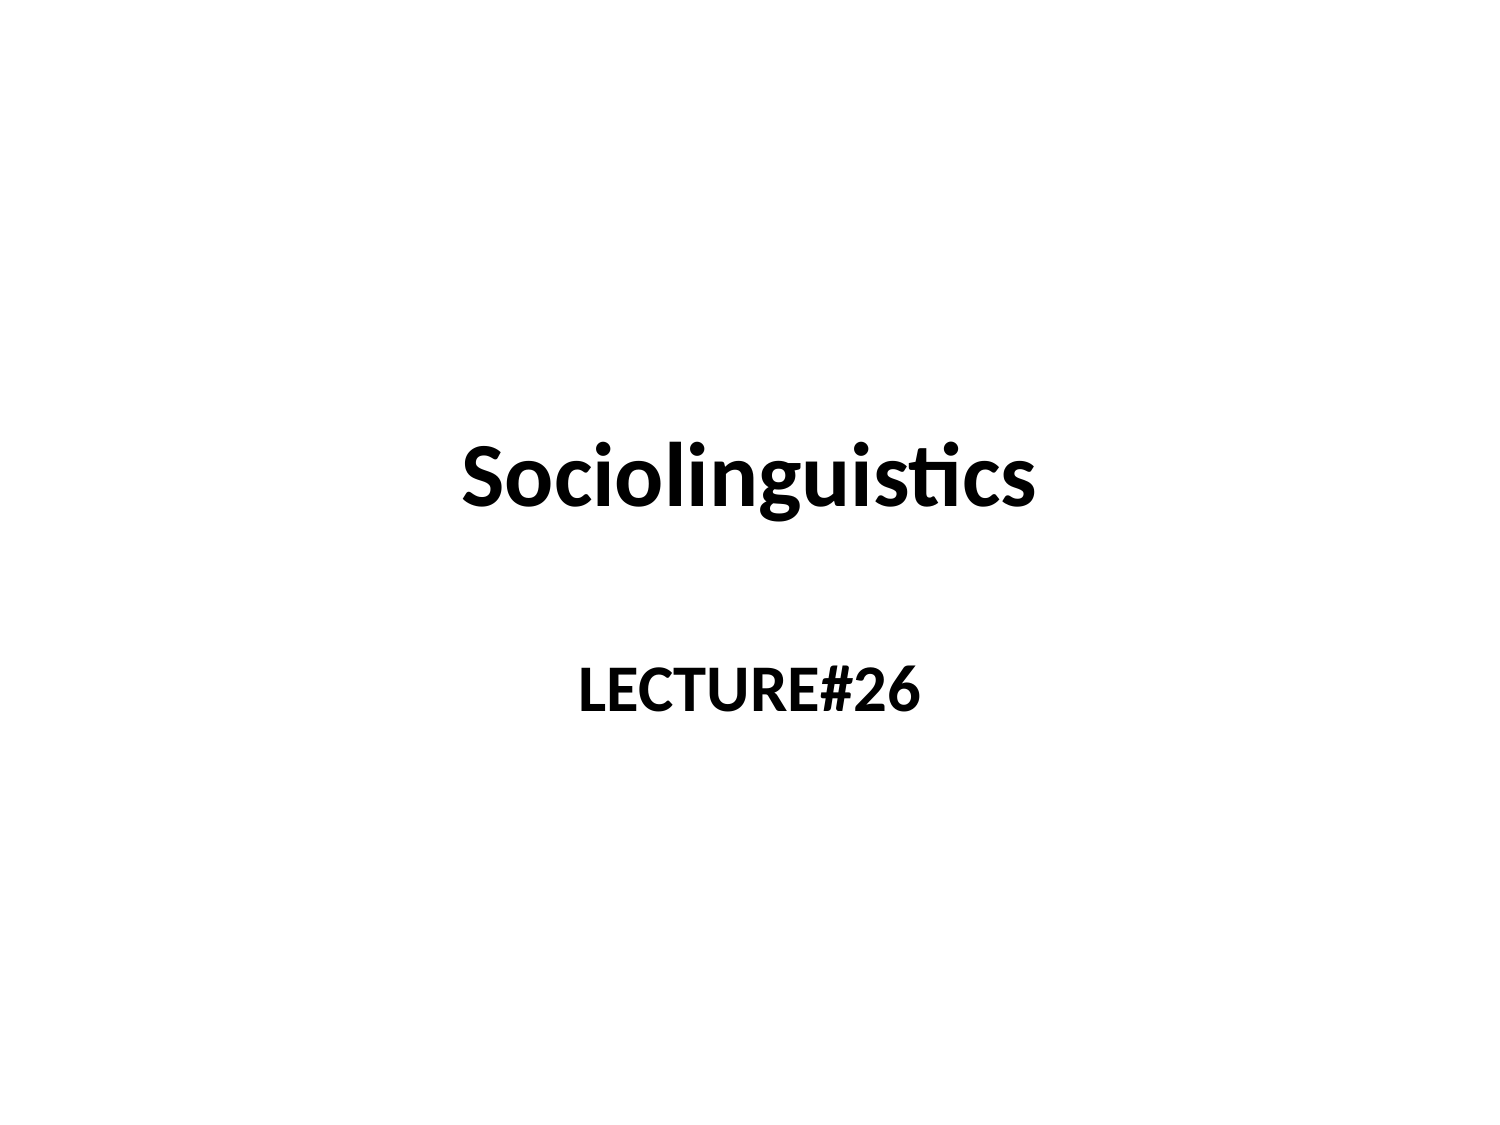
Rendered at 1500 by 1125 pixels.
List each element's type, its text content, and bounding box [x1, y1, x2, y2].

subtitle LECTURE#26 [225, 637, 1275, 925]
title Sociolinguistics [112, 349, 1388, 591]
